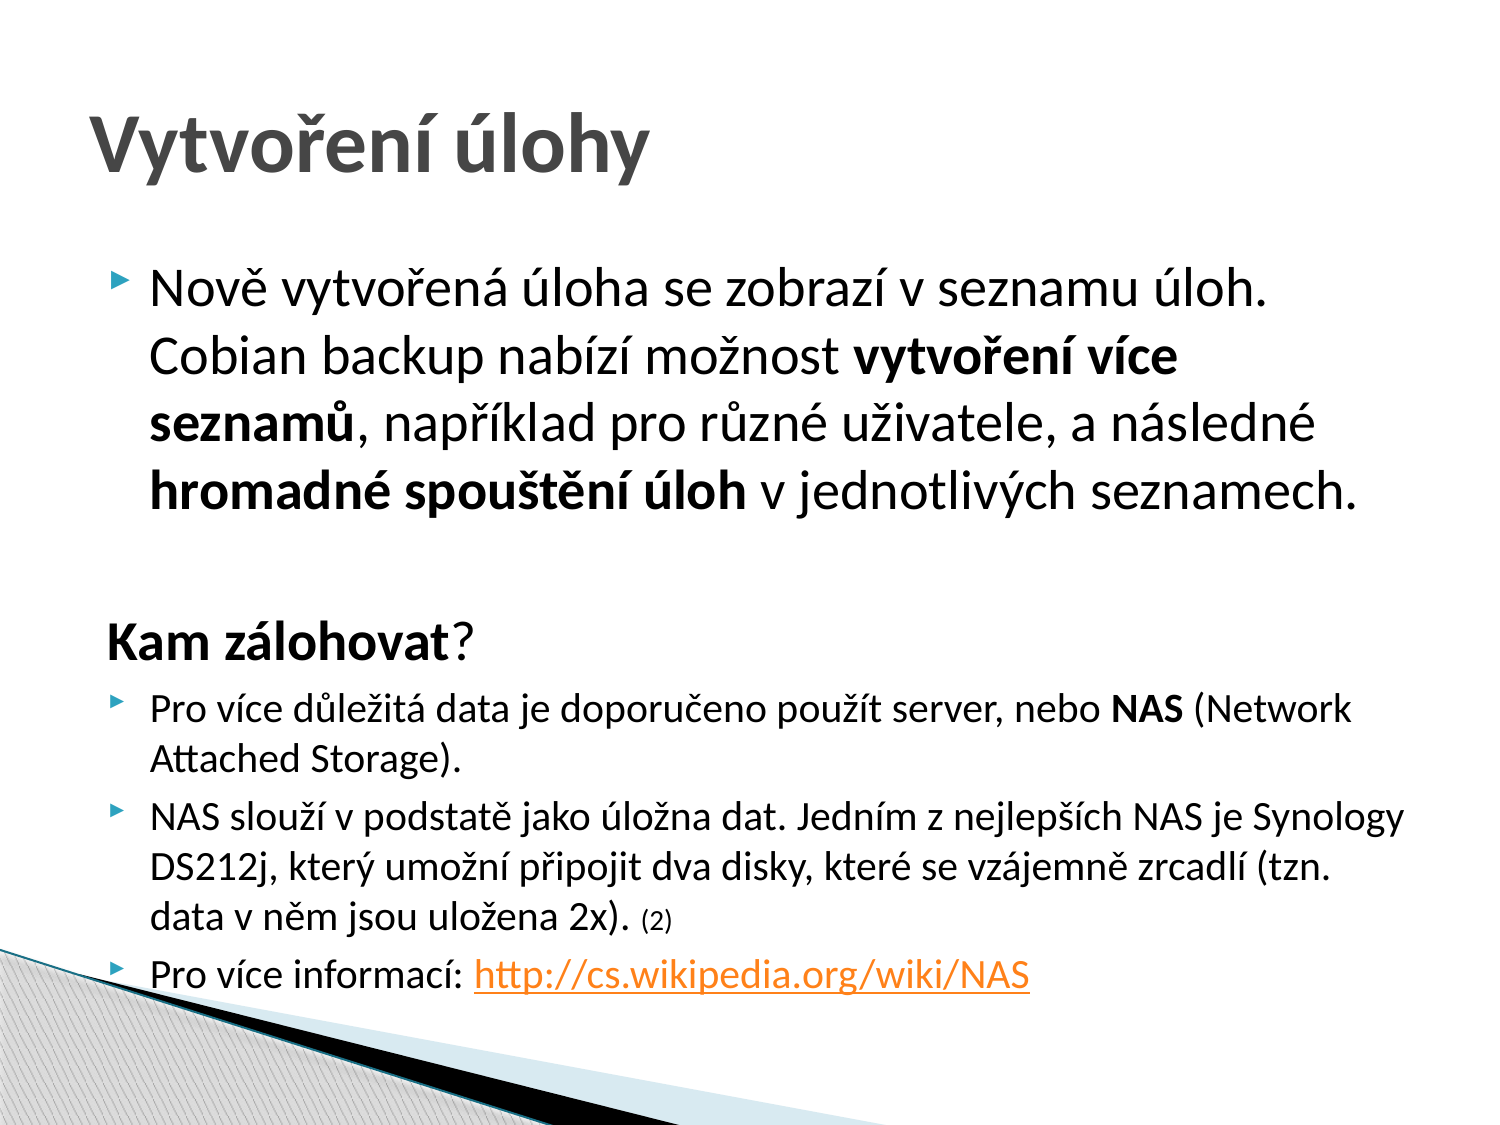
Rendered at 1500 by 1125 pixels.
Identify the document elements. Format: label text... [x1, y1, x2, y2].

title Vytvoření úlohy [75, 45, 1425, 233]
list Nově vytvořená úloha se zobrazí v seznamu úloh. Cobian backup nabízí možnost vytvoření více seznamů, například pro různé uživatele, a následné hromadné spouštění úloh v jednotlivých seznamech. Kam zálohovat? Pro více důležitá data je doporučeno použít server, nebo NAS (Network Attached Storage). NAS slouží v podstatě jako úložna dat. Jedním z nejlepších NAS je Synology DS212j, který umožní připojit dva disky, které se vzájemně zrcadlí (tzn. data v něm jsou uložena 2x). (2) Pro více informací: http://cs.wikipedia.org/wiki/NAS [75, 242, 1425, 986]
